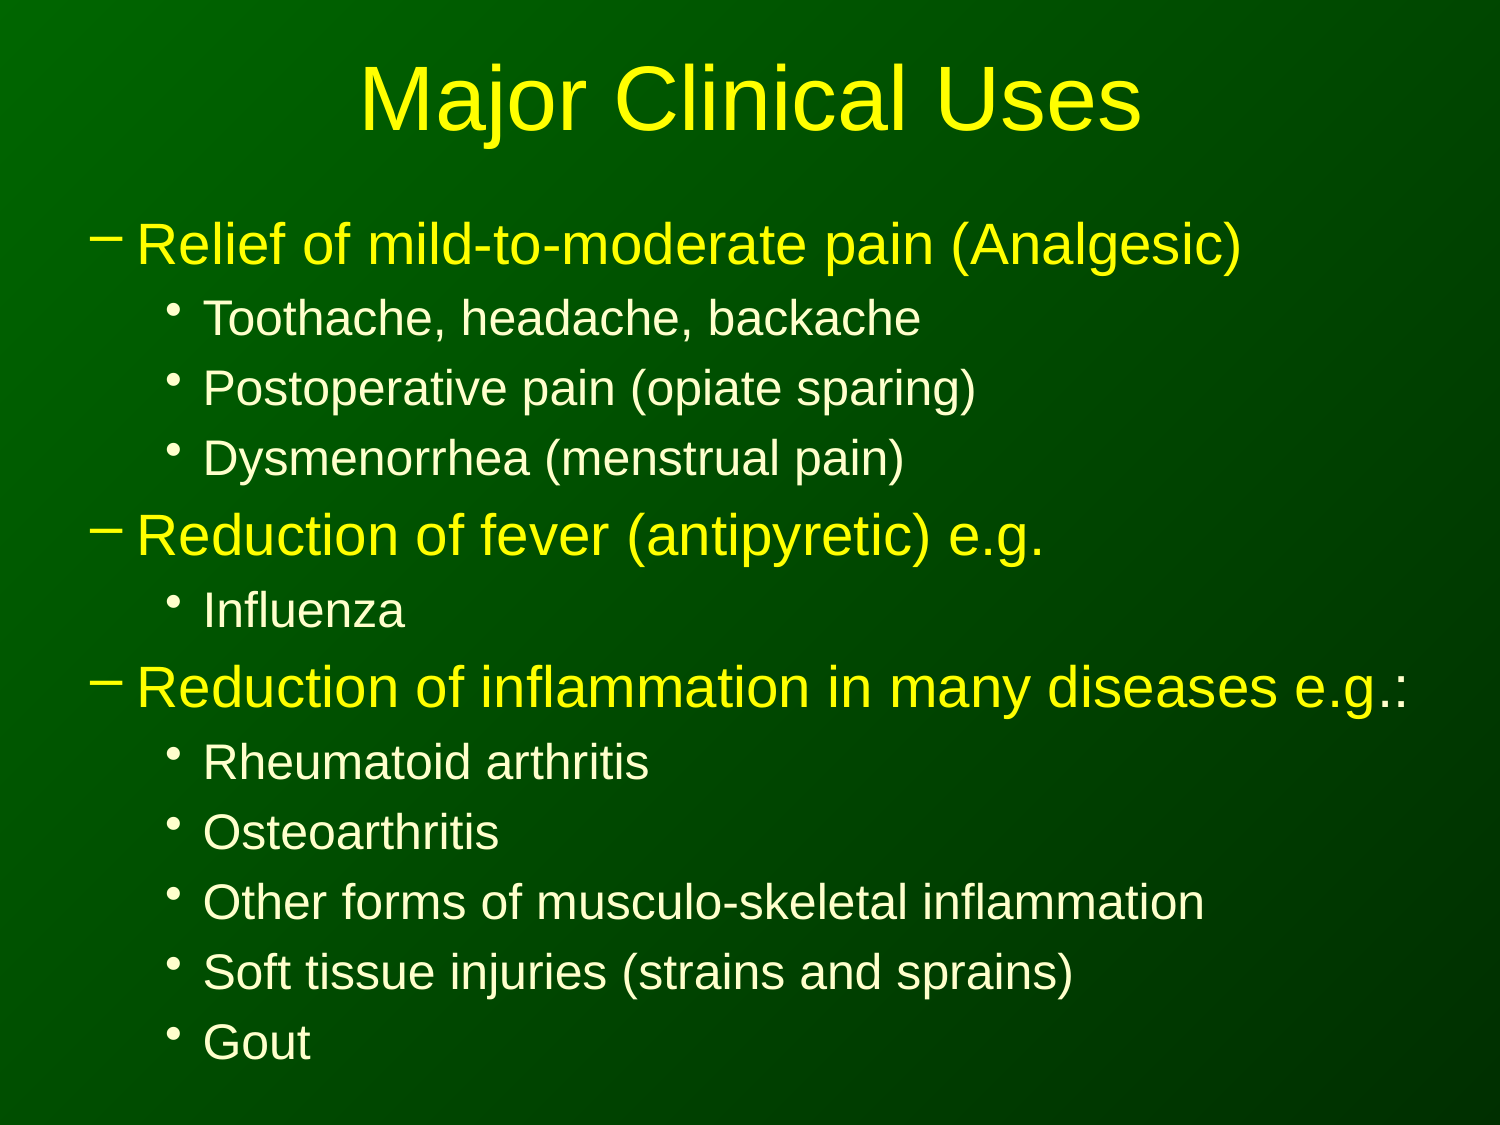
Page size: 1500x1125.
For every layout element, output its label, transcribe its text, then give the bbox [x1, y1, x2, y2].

title Major Clinical Uses [76, 0, 1428, 188]
list Relief of mild-to-moderate pain (Analgesic) Toothache, headache, backache Postoperative pain (opiate sparing) Dysmenorrhea (menstrual pain) Reduction of fever (antipyretic) e.g. Influenza Reduction of inflammation in many diseases e.g.: Rheumatoid arthritis Osteoarthritis Other forms of musculo-skeletal inflammation Soft tissue injuries (strains and sprains) Gout [0, 198, 1500, 1125]
